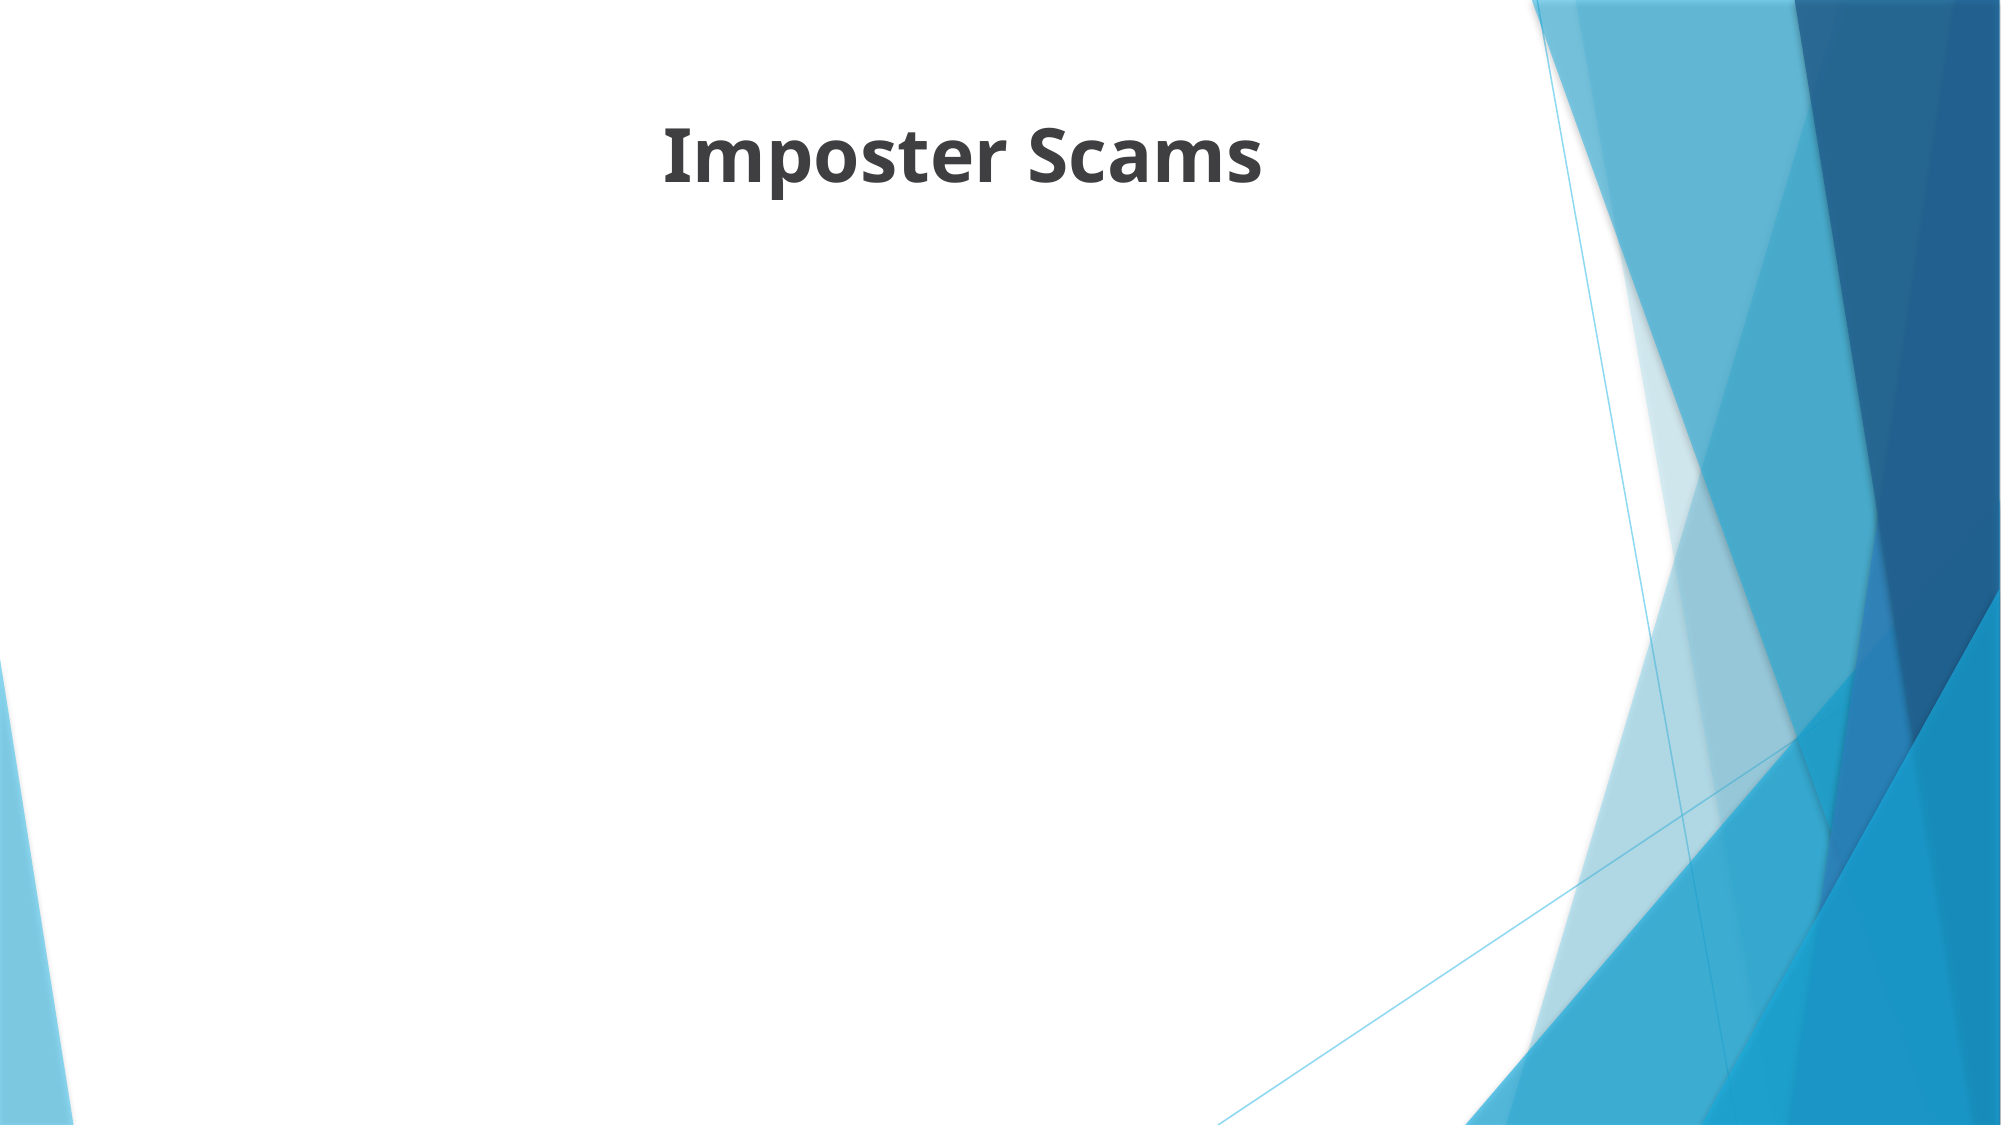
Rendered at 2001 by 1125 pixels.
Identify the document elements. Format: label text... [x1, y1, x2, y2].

title Imposter Scams [111, 99, 1817, 223]
list [111, 264, 1817, 1069]
